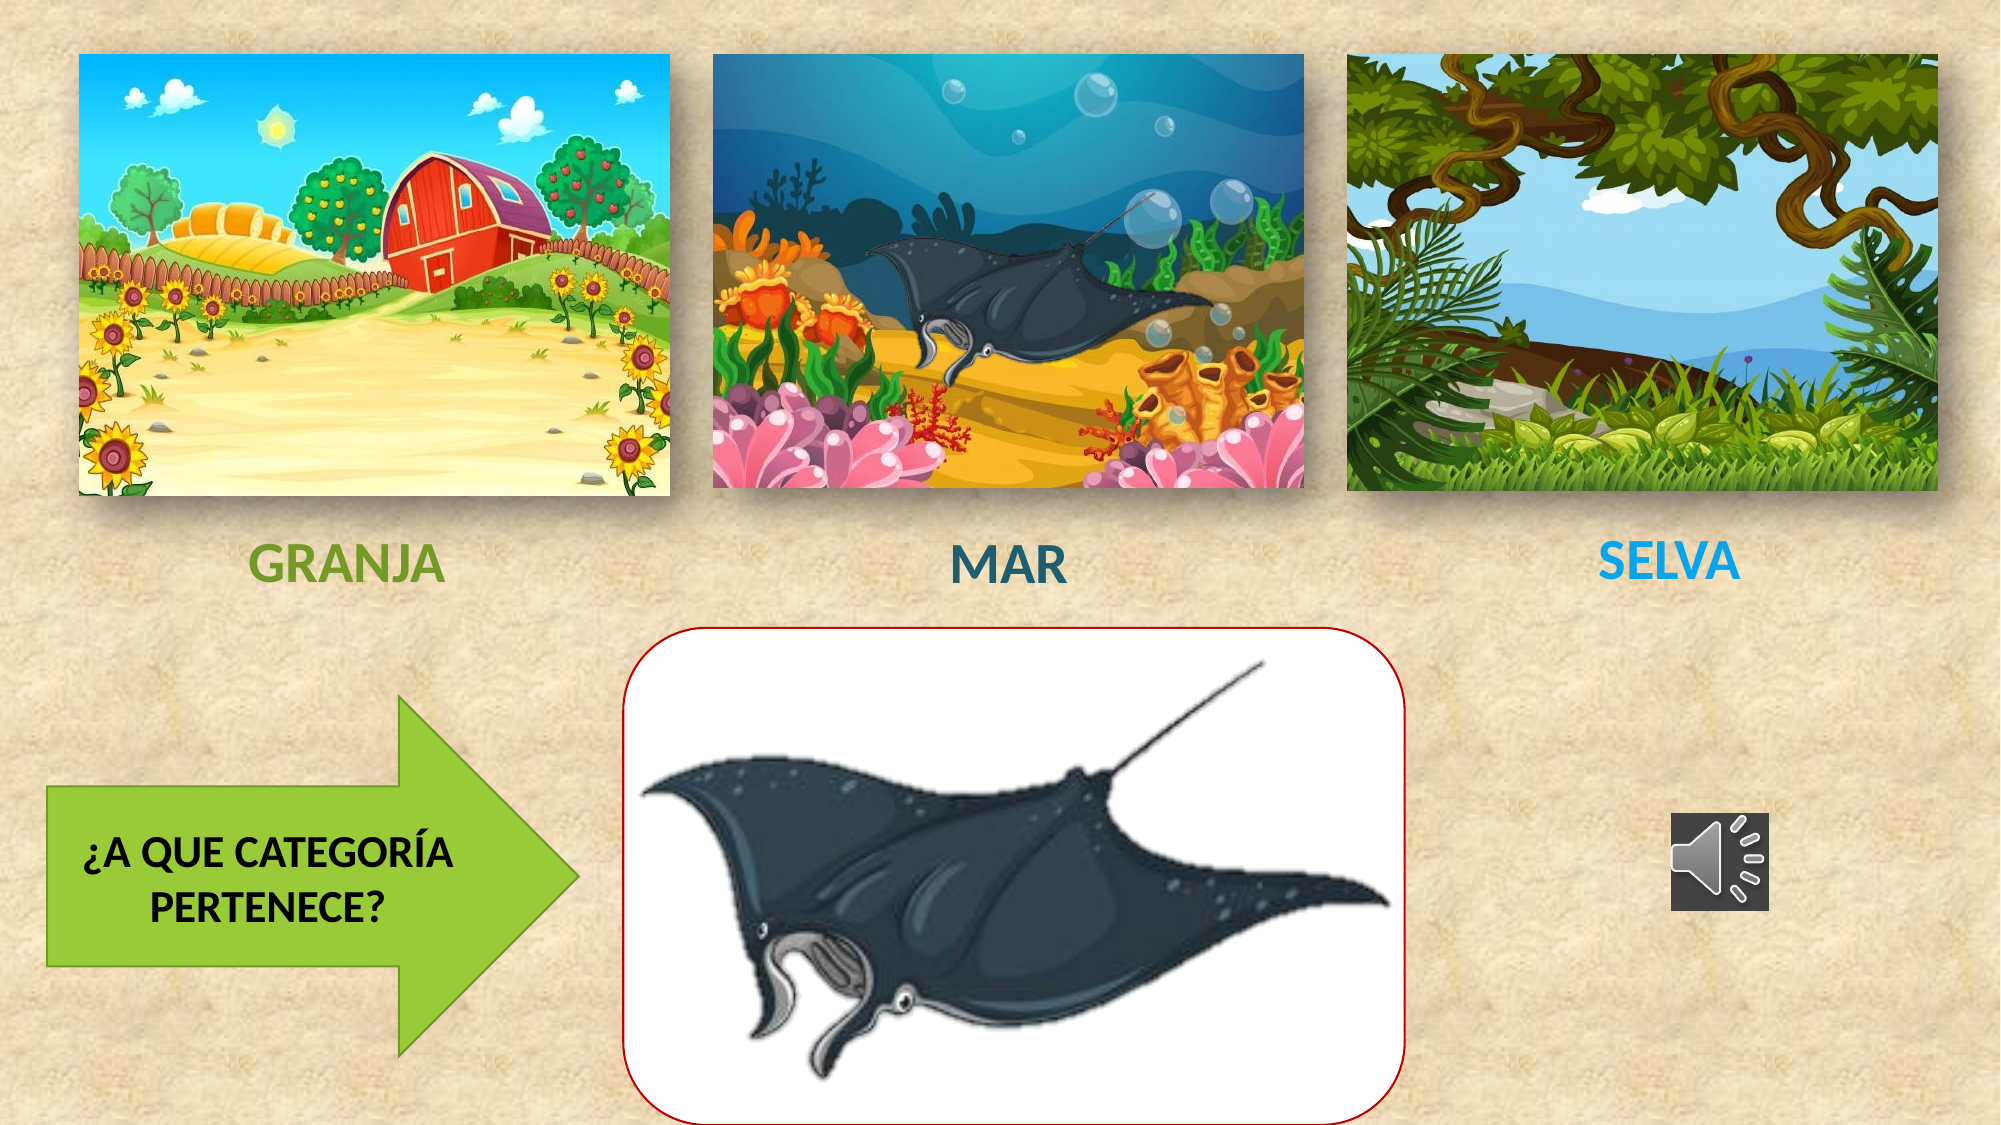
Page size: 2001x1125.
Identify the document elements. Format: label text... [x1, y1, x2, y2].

text_box [677, 626, 1351, 632]
text_box [638, 1091, 1390, 1125]
text_box ¿A QUE CATEGORÍA PERTENECE? [46, 693, 581, 1059]
text_box GRANJA [213, 514, 481, 604]
picture [0, 0, 2001, 1125]
text_box MAR [875, 515, 1142, 605]
text_box SELVA [1536, 512, 1804, 601]
